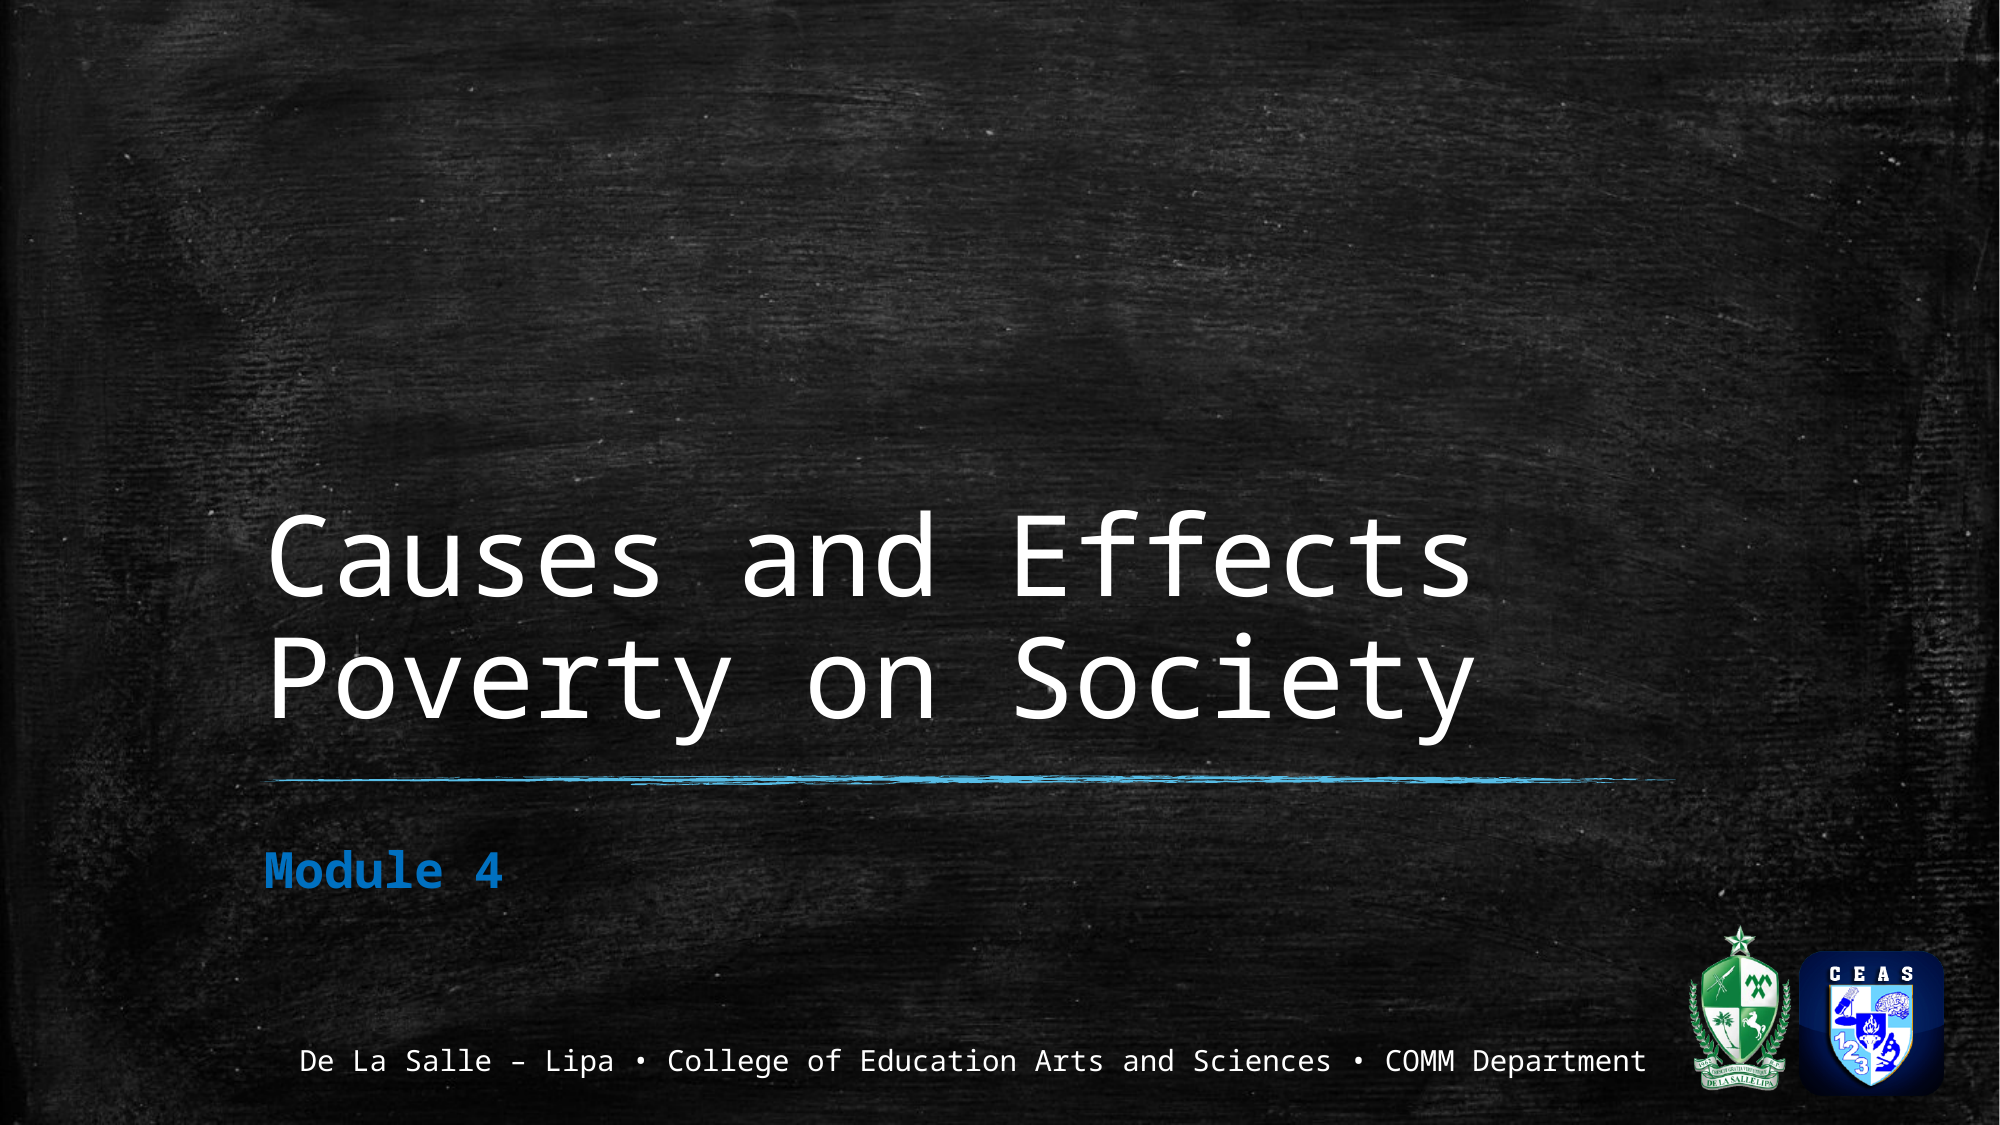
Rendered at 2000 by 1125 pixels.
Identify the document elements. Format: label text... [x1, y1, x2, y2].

subtitle Module 4 [249, 837, 1750, 1013]
picture [1656, 924, 1944, 1096]
text_box De La Salle – Lipa • College of Education Arts and Sciences • COMM Department [124, 1034, 1656, 1085]
title Causes and Effects Poverty on Society [249, 312, 1750, 750]
